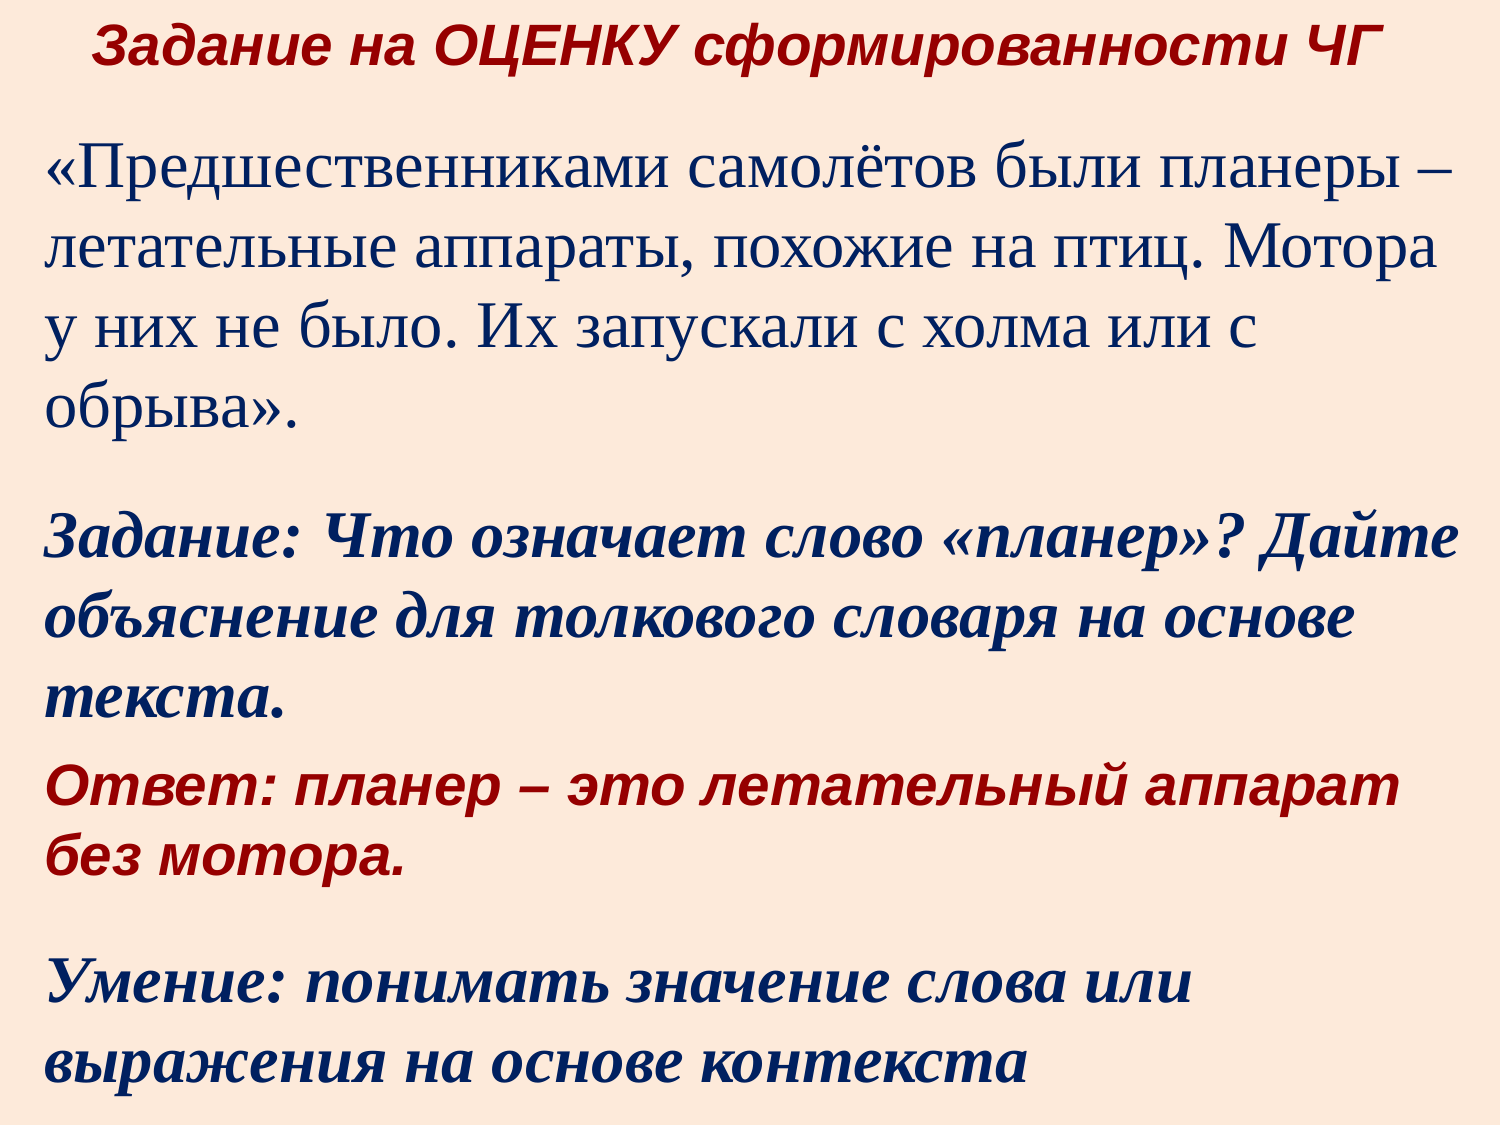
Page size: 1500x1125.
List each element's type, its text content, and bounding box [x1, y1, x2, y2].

text_box Ответ: планер – это летательный аппарат без мотора. [29, 739, 1500, 895]
text_box «Предшественниками самолётов были планеры – летательные аппараты, похожие на птиц. Мотора у них не было. Их запускали с холма или с обрыва». Задание: Что означает слово «планер»? Дайте объяснение для толкового словаря на основе текста. [29, 113, 1500, 739]
text_box Умение: понимать значение слова или выражения на основе контекста [29, 928, 1500, 1104]
text_box Задание на ОЦЕНКУ сформированности ЧГ [76, 0, 1500, 85]
